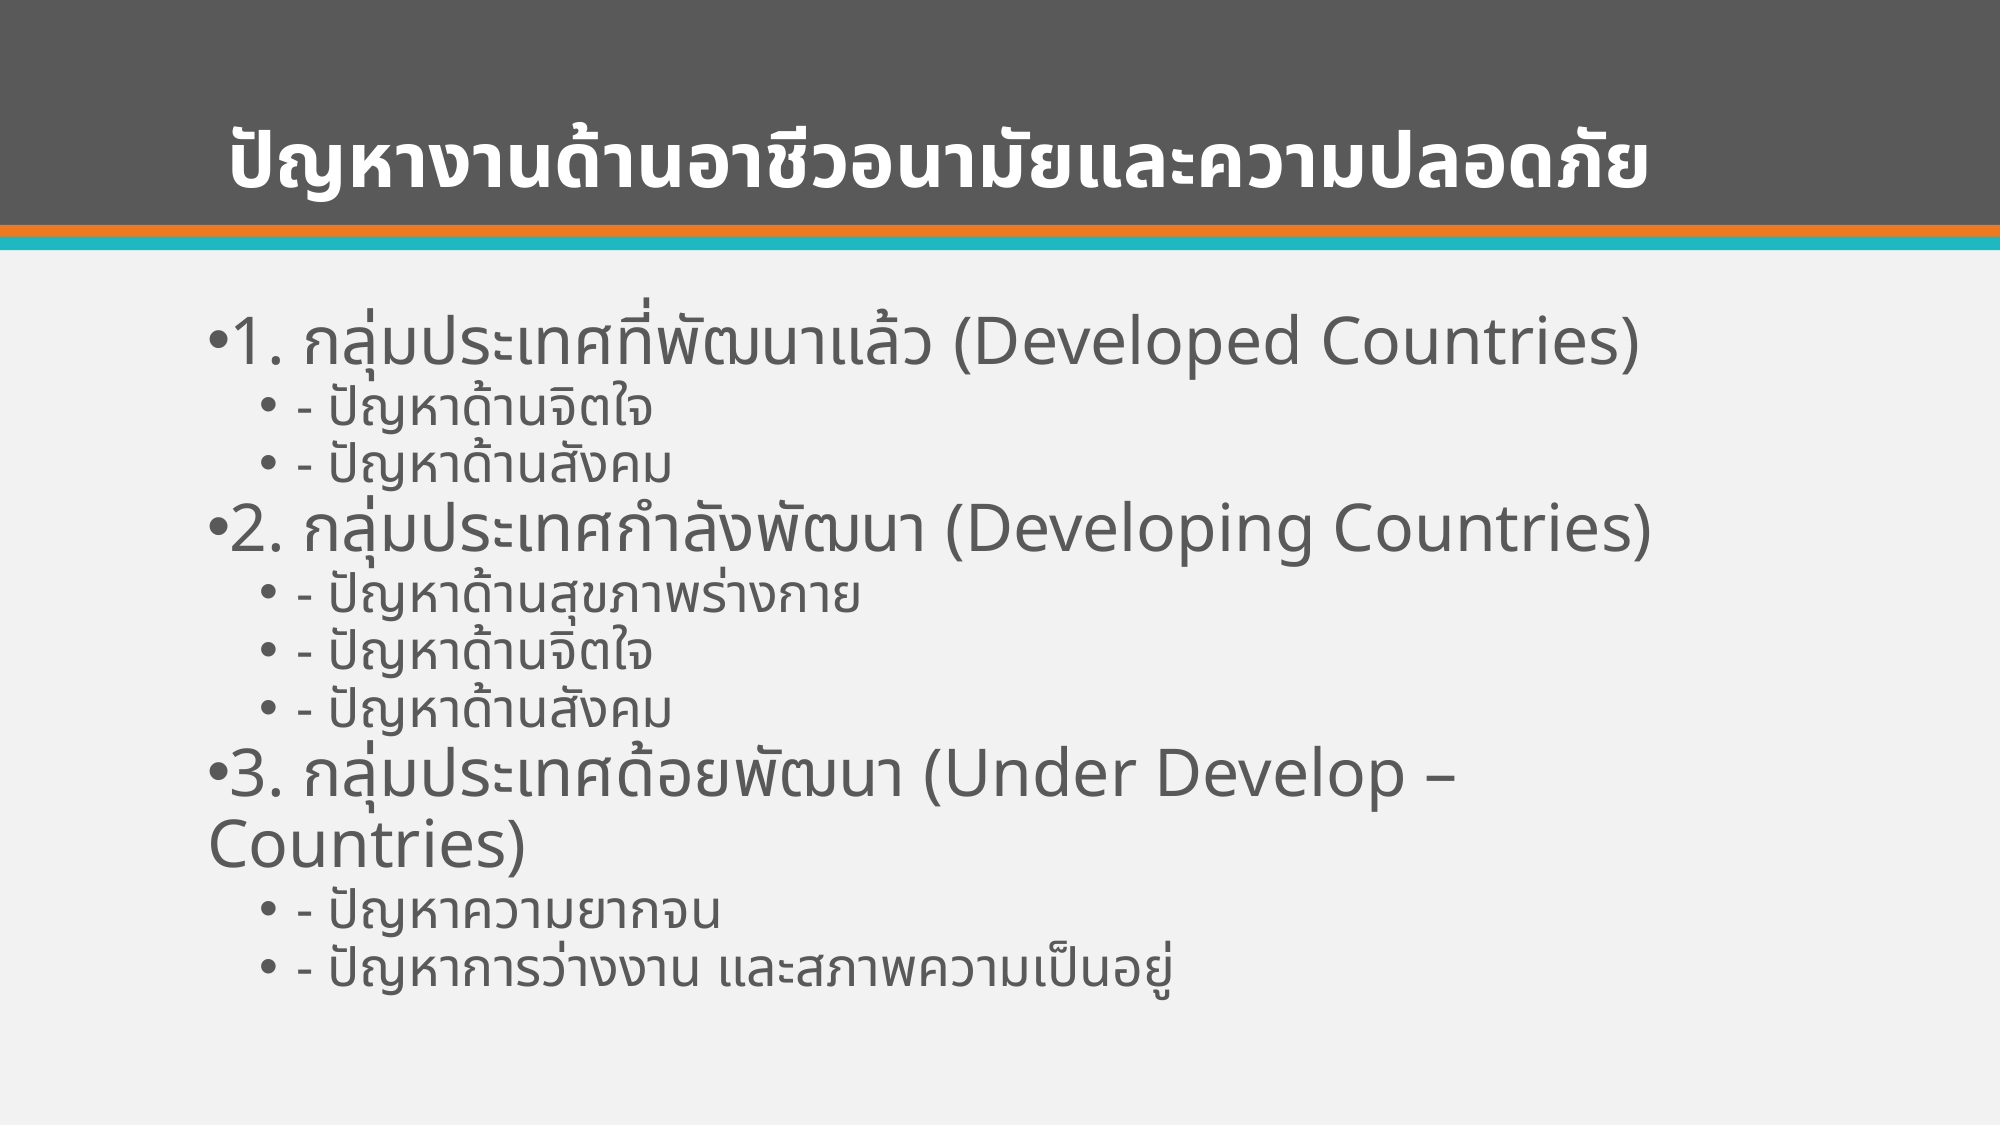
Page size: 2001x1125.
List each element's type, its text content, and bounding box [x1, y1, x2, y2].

list 1. กลุ่มประเทศที่พัฒนาแล้ว (Developed Countries) - ปัญหาด้านจิตใจ - ปัญหาด้านสังคม 2. กลุ่มประเทศกำลังพัฒนา (Developing Countries) - ปัญหาด้านสุขภาพร่างกาย - ปัญหาด้านจิตใจ - ปัญหาด้านสังคม 3. กลุ่มประเทศด้อยพัฒนา (Under Develop – Countries) - ปัญหาความยากจน - ปัญหาการว่างงาน และสภาพความเป็นอยู่ [192, 299, 1788, 1013]
title ปัญหางานด้านอาชีวอนามัยและความปลอดภัย [212, 41, 1788, 212]
